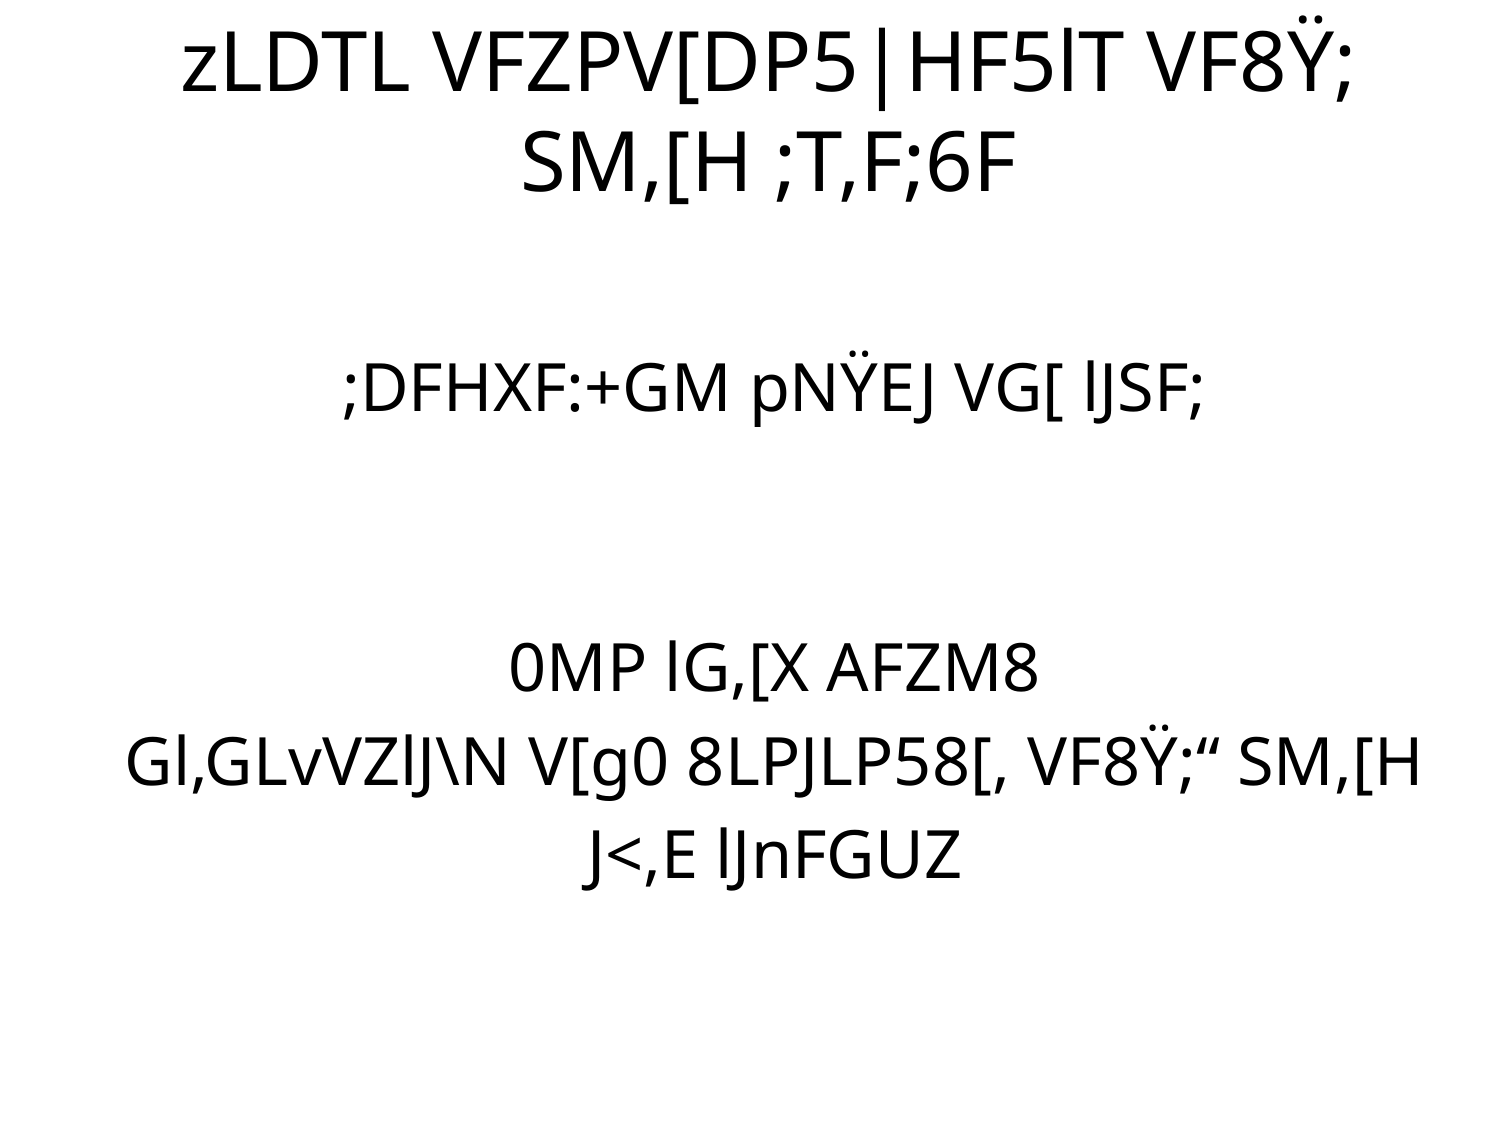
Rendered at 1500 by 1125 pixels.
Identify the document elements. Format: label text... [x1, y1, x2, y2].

title zLDTL VFZPV[DP5|HF5lT VF8Ÿ; SM,[H ;T,F;6F [87, 0, 1450, 229]
subtitle ;DFHXF:+GM pNŸEJ VG[ lJSF; 0MP lG,[X AFZM8 Gl,GLvVZlJ\N V[g0 8LPJLP58[, VF8Ÿ;“ SM,[H J<,E lJnFGUZ [87, 337, 1463, 925]
